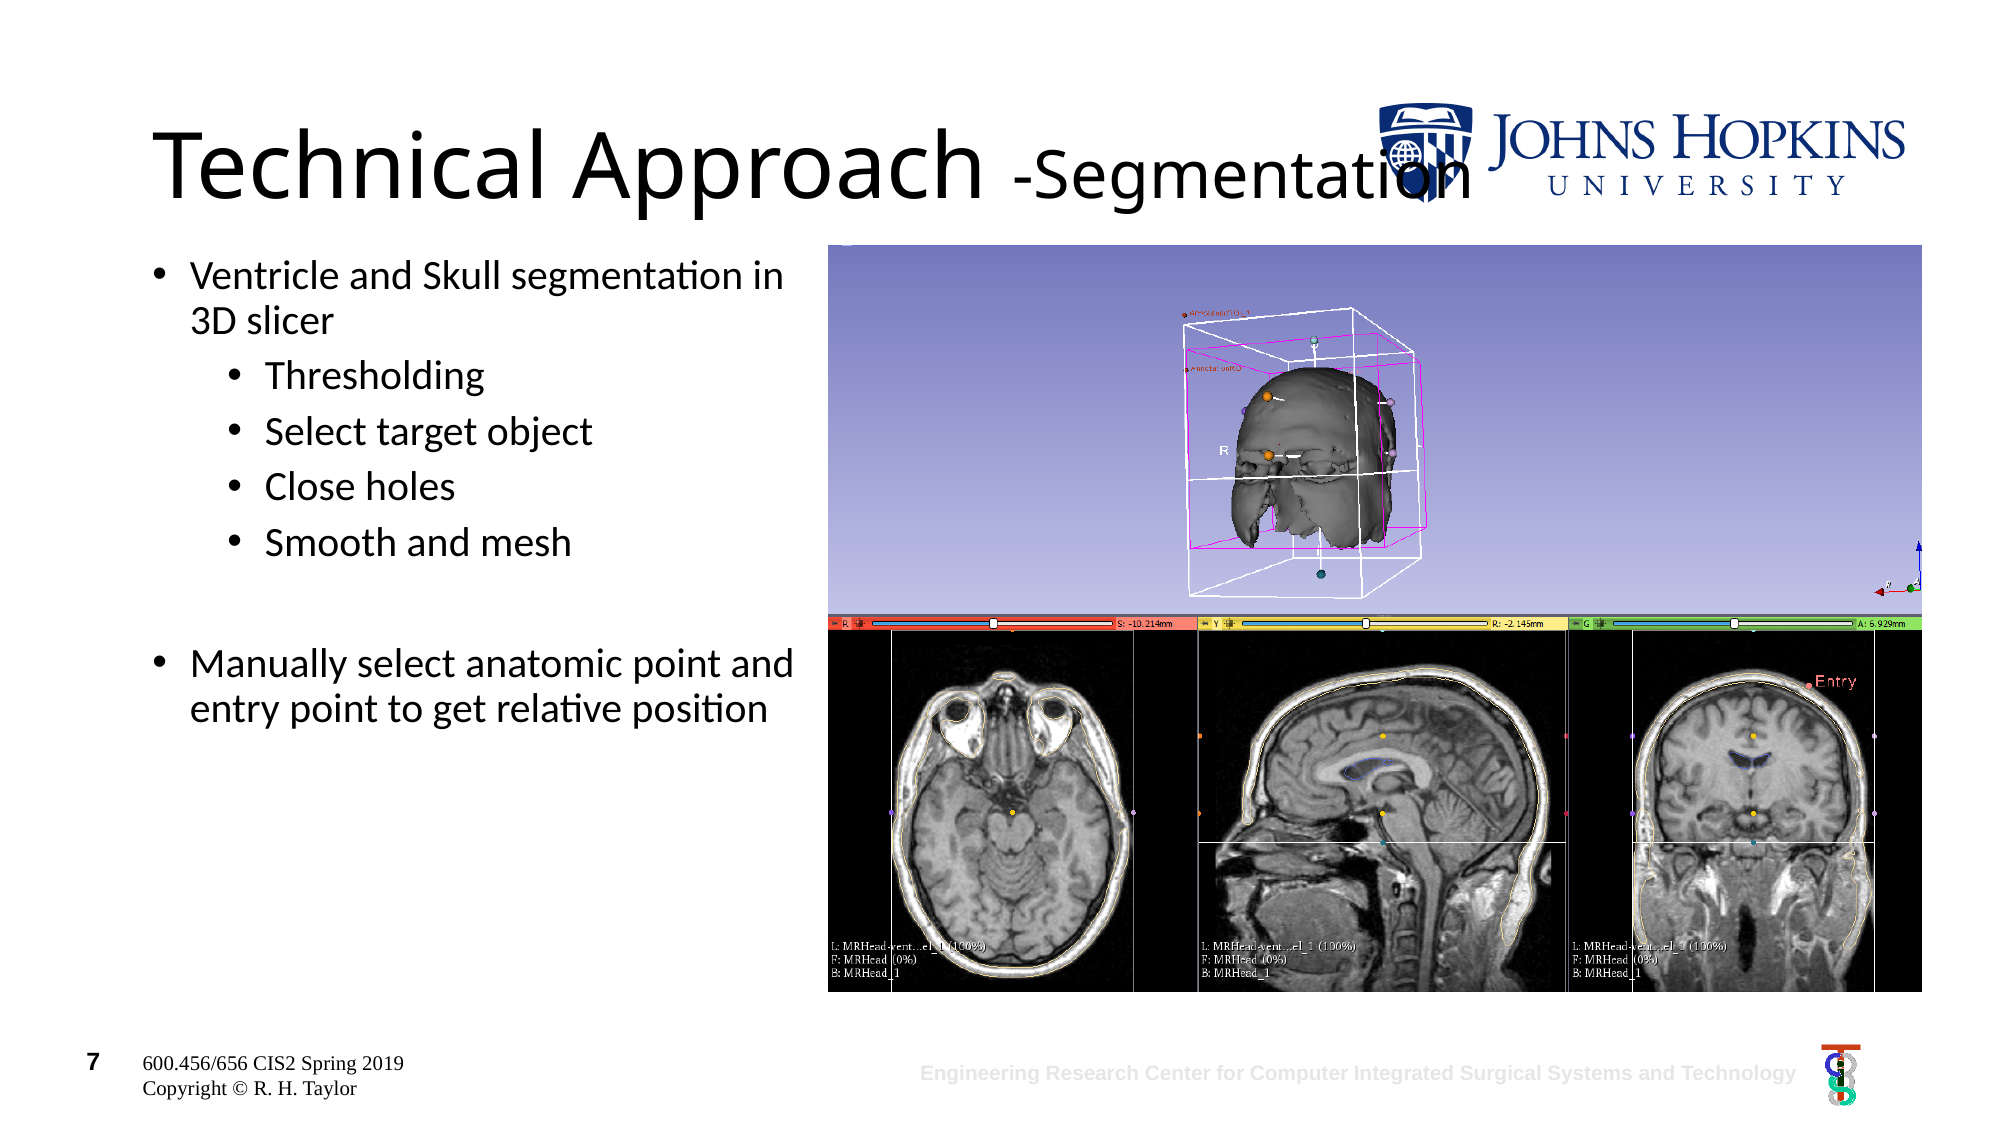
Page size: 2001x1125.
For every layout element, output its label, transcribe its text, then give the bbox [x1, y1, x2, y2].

picture [827, 3, 2001, 992]
list Ventricle and Skull segmentation in 3D slicer Thresholding Select target object Close holes Smooth and mesh Manually select anatomic point and entry point to get relative position [137, 245, 827, 960]
title Technical Approach -Segmentation [137, 59, 1863, 245]
picture [1817, 1042, 1863, 1106]
